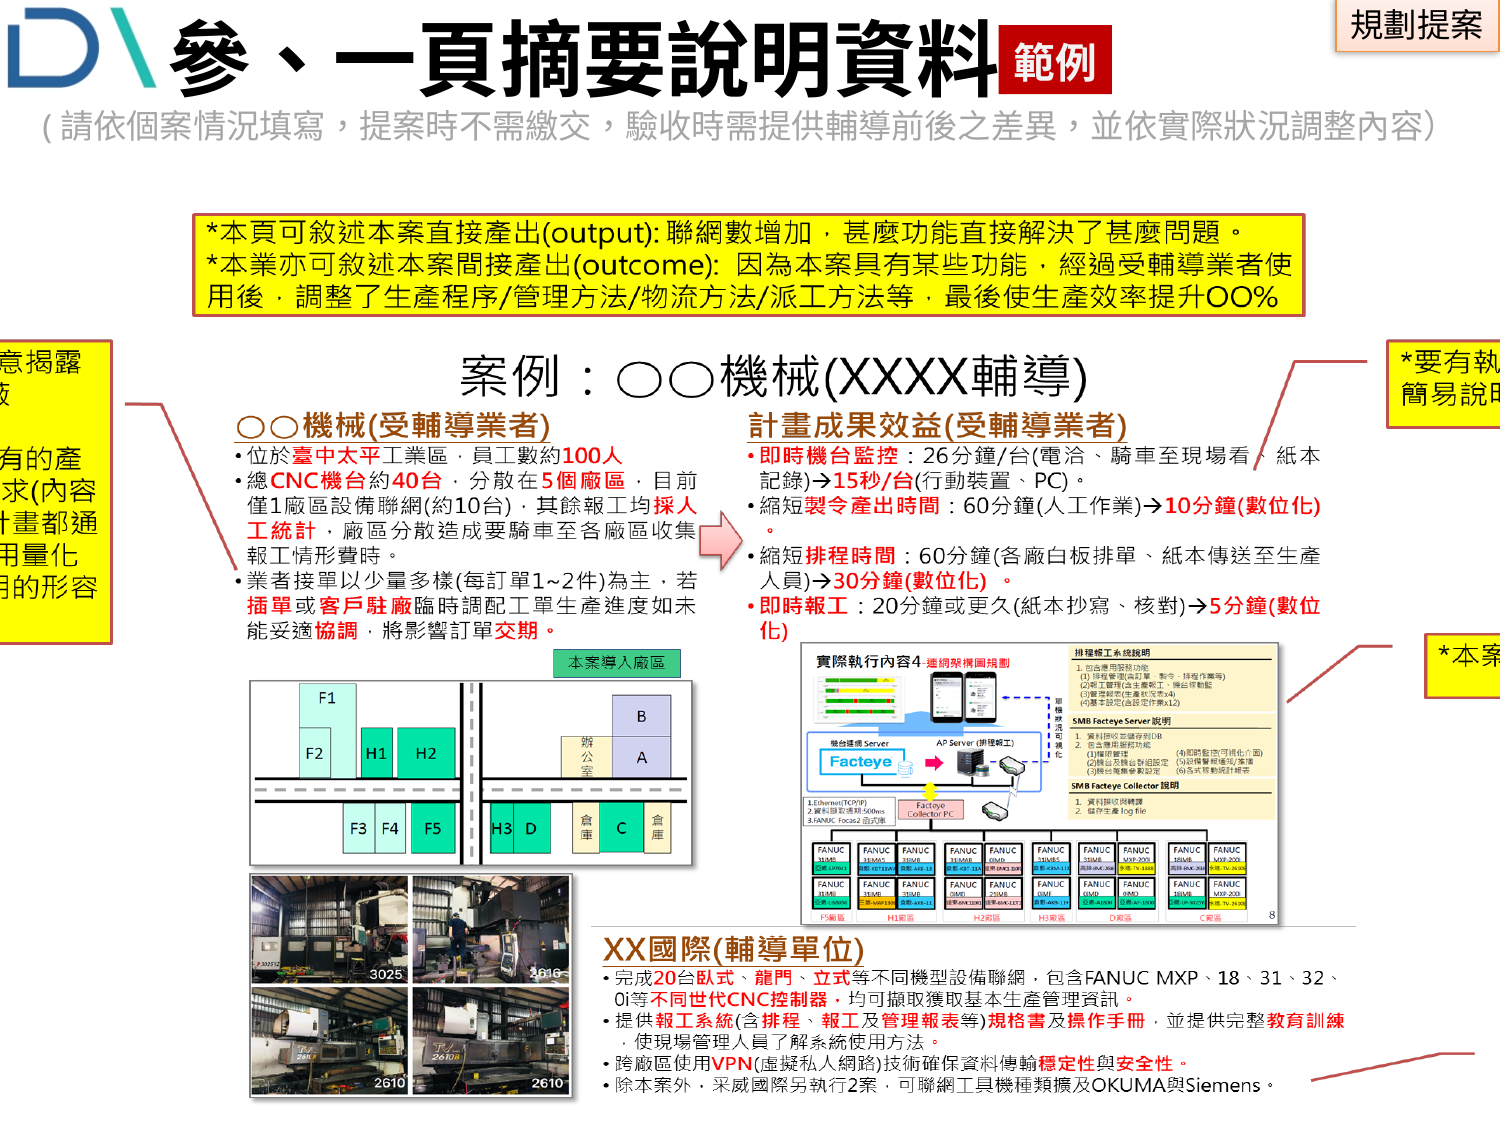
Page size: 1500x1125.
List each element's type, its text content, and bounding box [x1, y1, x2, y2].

text_box 範例 [998, 25, 1112, 95]
picture [0, 207, 1500, 1125]
picture [5, 1, 152, 92]
text_box (請依個案情況填寫，提案時不需繳交，驗收時需提供輔導前後之差異，並依實際狀況調整內容） [27, 108, 1473, 153]
text_box 參、一頁摘要說明資料 [152, 1, 1015, 108]
